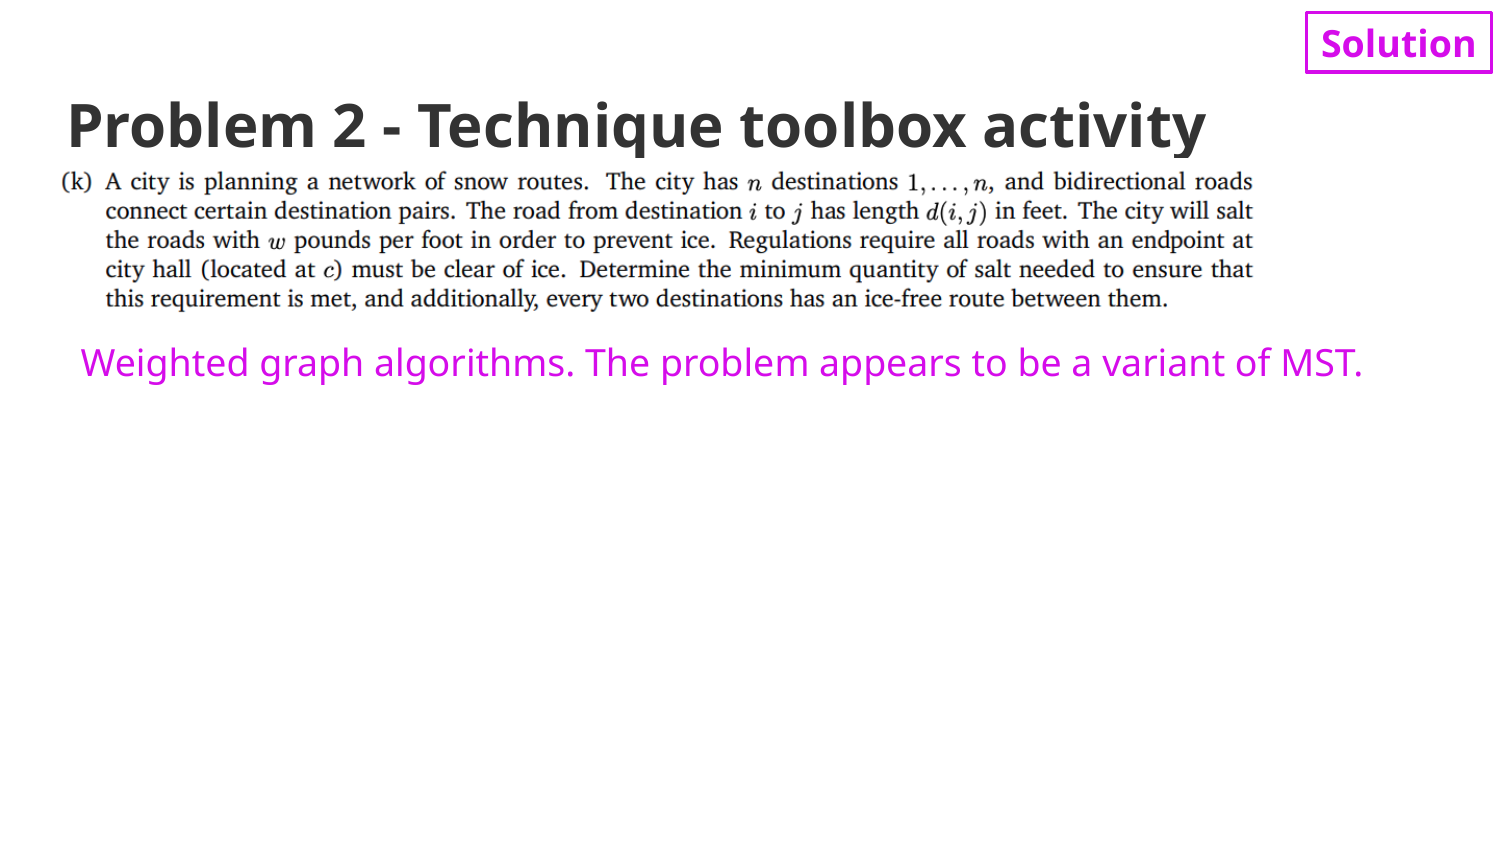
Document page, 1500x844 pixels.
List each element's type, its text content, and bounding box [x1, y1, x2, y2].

text_box Solution [1306, 12, 1492, 73]
text_box Weighted graph algorithms. The problem appears to be a variant of MST. [46, 317, 1445, 763]
title Problem 2 - Technique toolbox activity [51, 72, 1449, 176]
picture [51, 158, 1268, 318]
